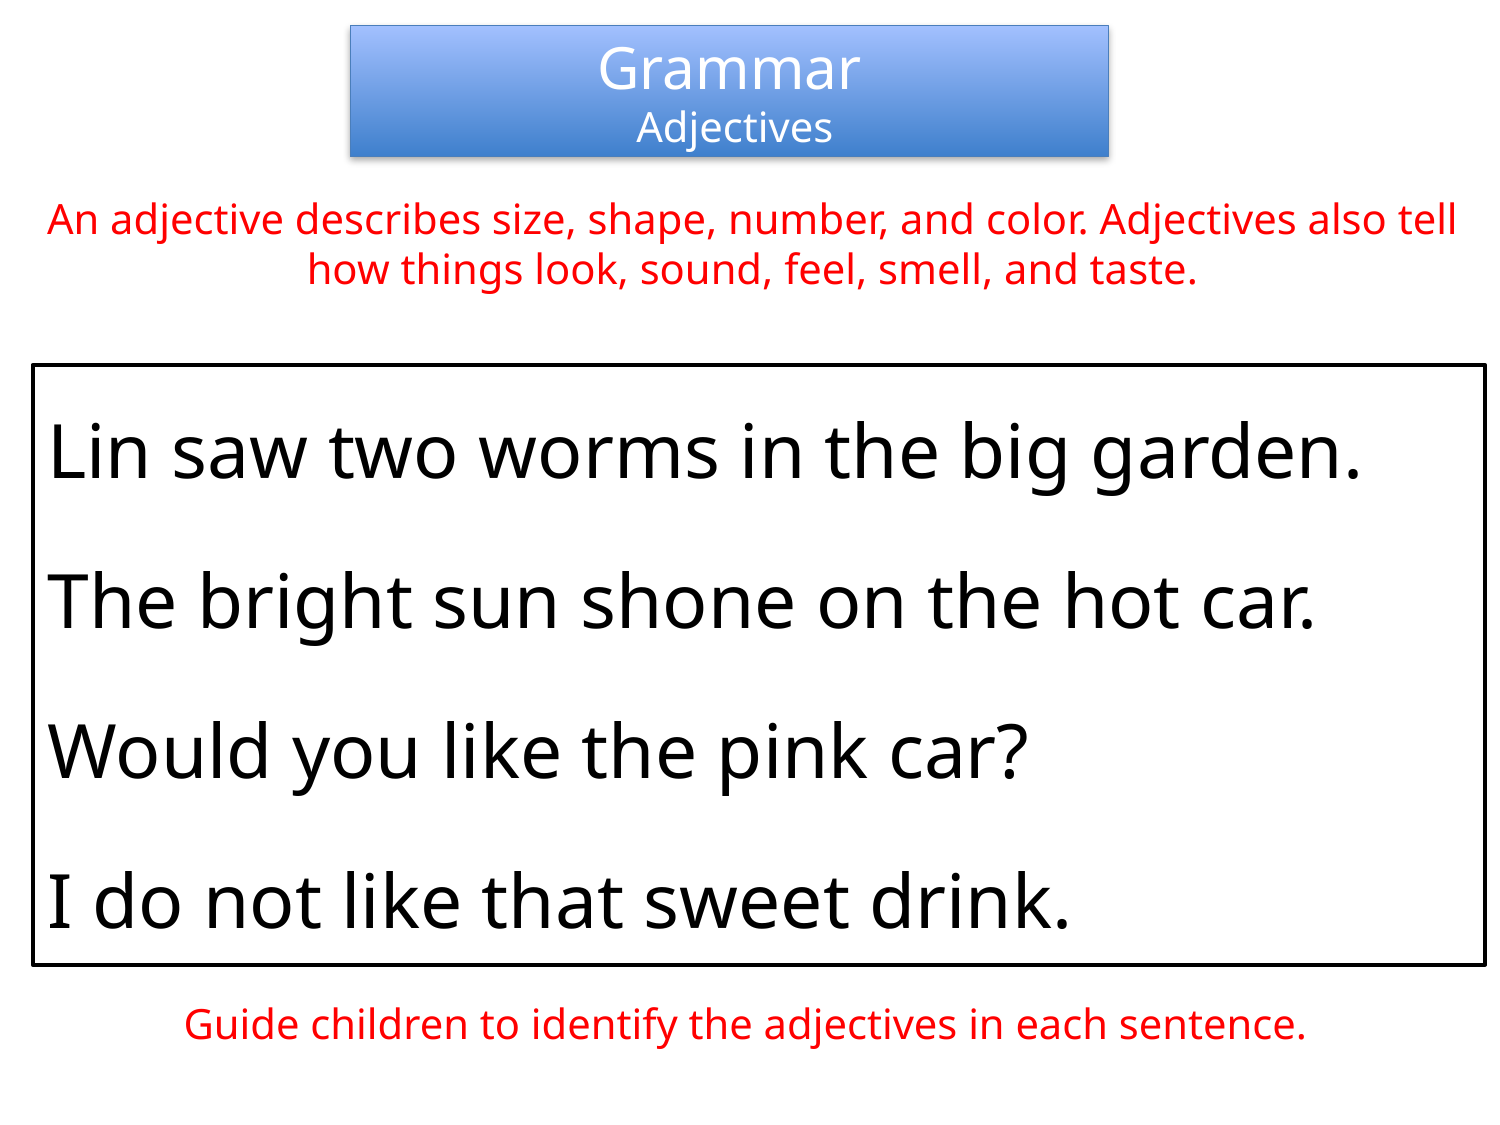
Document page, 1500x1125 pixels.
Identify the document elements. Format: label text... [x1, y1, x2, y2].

text_box An adjective describes size, shape, number, and color. Adjectives also tell how things look, sound, feel, smell, and taste. [20, 185, 1485, 300]
text_box Lin saw two worms in the big garden. The bright sun shone on the hot car. Would you like the pink car? I do not like that sweet drink. [31, 363, 1487, 967]
text_box Grammar Adjectives [350, 25, 1109, 157]
text_box Guide children to identify the adjectives in each sentence. [32, 990, 1459, 1055]
